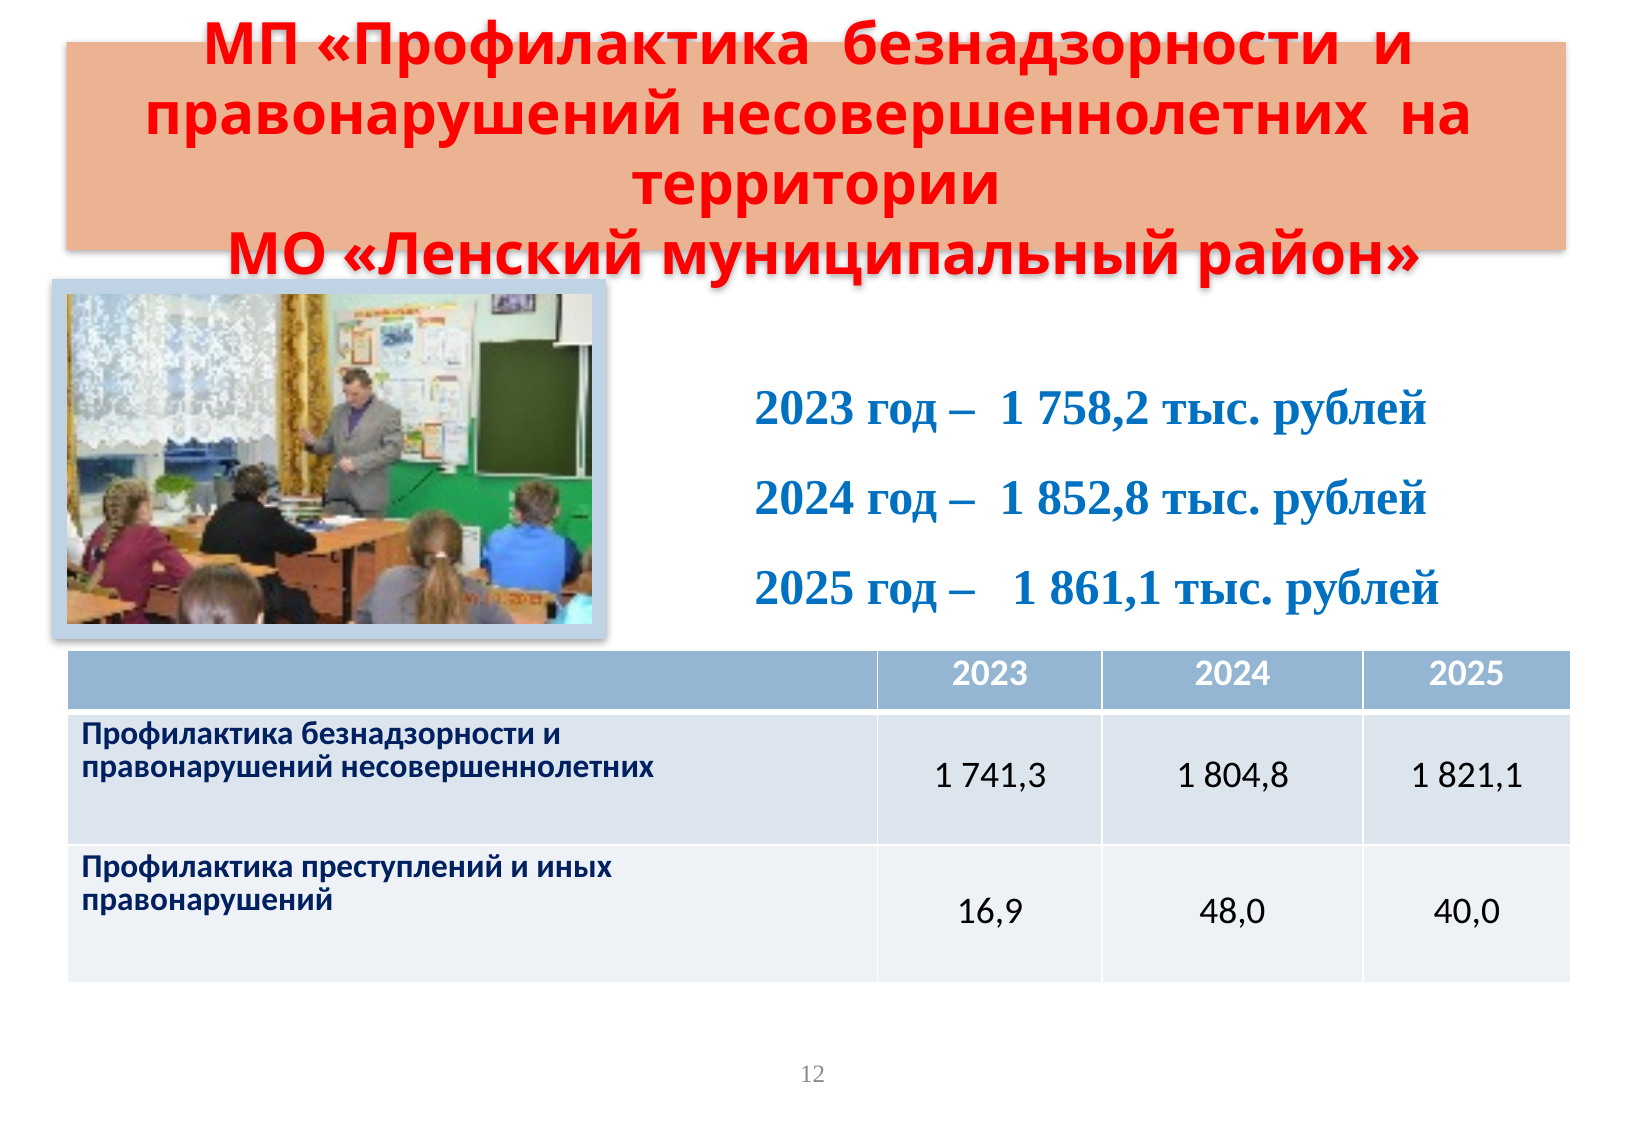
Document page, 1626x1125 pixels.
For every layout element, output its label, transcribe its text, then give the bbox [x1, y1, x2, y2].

table_cell 1 804,8 [1103, 715, 1362, 844]
table_cell Профилактика преступлений и иных правонарушений [68, 846, 877, 982]
table_header 2024 [1103, 651, 1362, 709]
slide_number 12 [555, 1042, 1070, 1103]
table_cell 40,0 [1364, 846, 1570, 982]
table_cell 16,9 [878, 846, 1101, 982]
table_header 2025 [1364, 651, 1570, 709]
table_cell Профилактика безнадзорности и правонарушений несовершеннолетних [68, 715, 877, 844]
table_cell 48,0 [1103, 846, 1362, 982]
table_header [68, 651, 877, 709]
table_cell 1 821,1 [1364, 715, 1570, 844]
picture [66, 293, 592, 625]
table_cell 1 741,3 [878, 715, 1101, 844]
table_header 2023 [878, 651, 1101, 709]
title МП «Профилактика безнадзорности и правонарушений несовершеннолетних на территории МО «Ленский муниципальный район» [66, 42, 1566, 250]
text_box 2023 год – 1 758,2 тыс. рублей 2024 год – 1 852,8 тыс. рублей 2025 год – 1 861,1 тыс. рублей [739, 324, 1571, 605]
